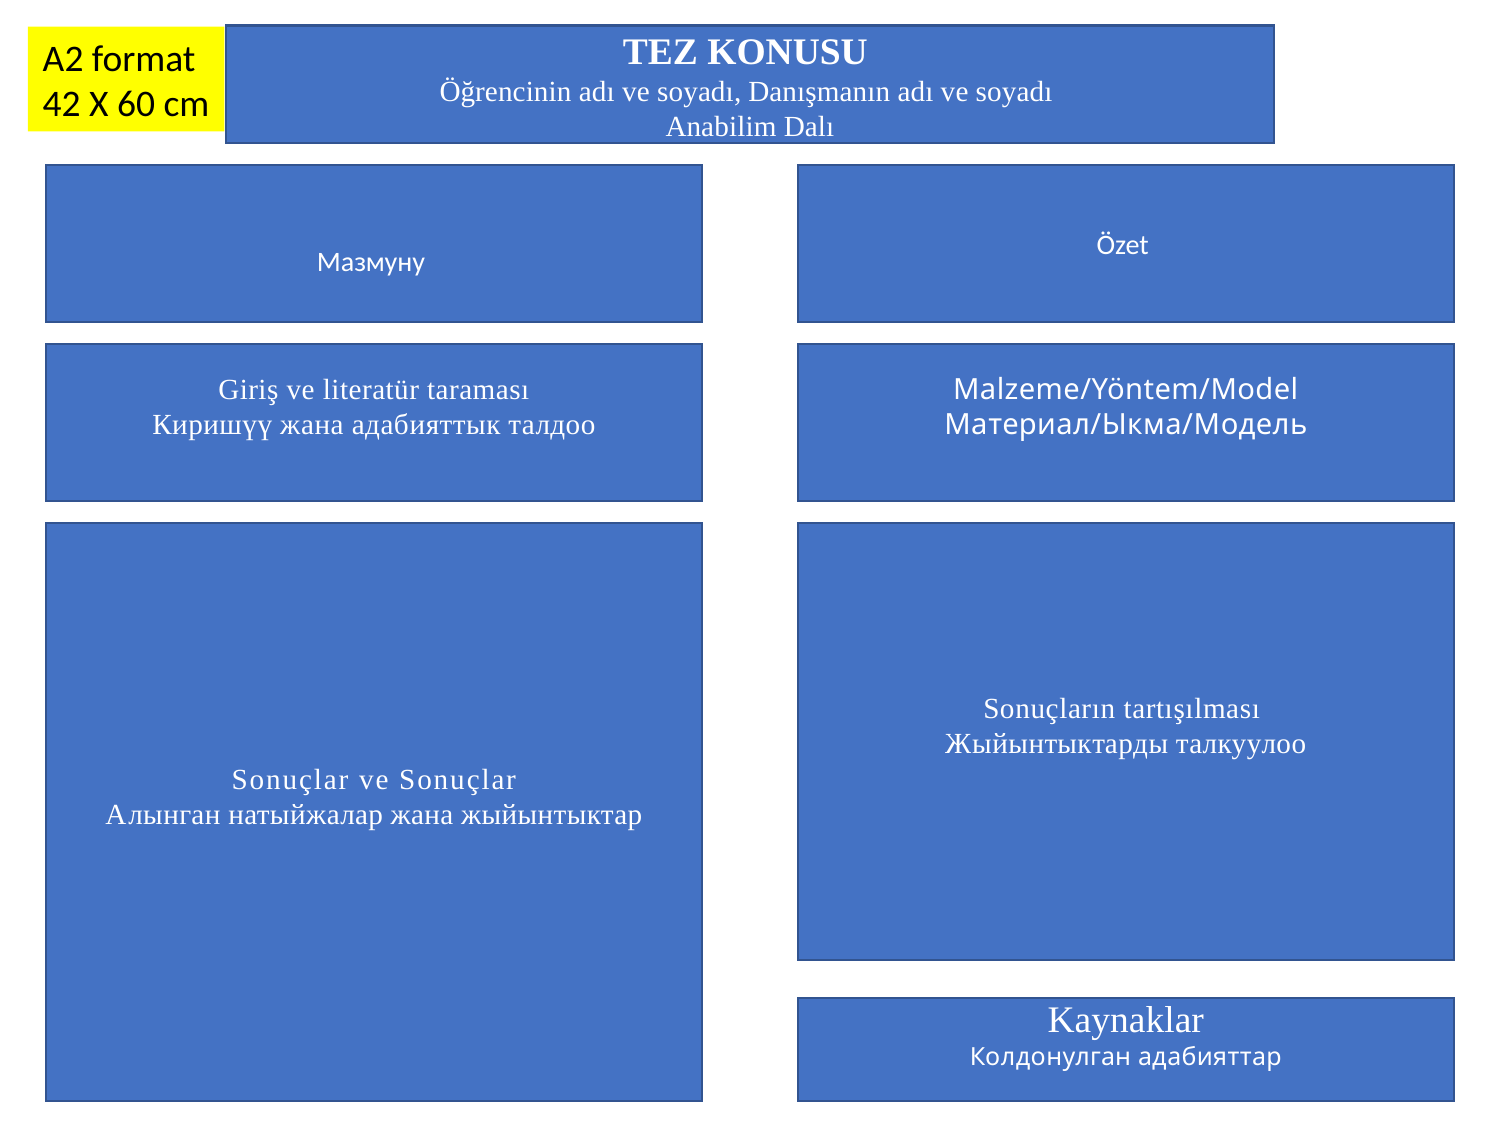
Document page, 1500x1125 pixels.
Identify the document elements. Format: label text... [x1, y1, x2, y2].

text_box Özet [797, 164, 1455, 323]
text_box Kaynaklar Колдонулган адабияттар [797, 997, 1455, 1102]
text_box tez KONUSU Öğrencinin adı ve soyadı, Danışmanın adı ve soyadı Anabilim Dalı [225, 24, 1275, 144]
text_box Malzeme/Yöntem/Model Материал/Ыкма/Модель [797, 343, 1455, 502]
text_box Giriş ve literatür taraması Киришүү жана адабияттык талдоо [45, 343, 703, 502]
text_box Мазмуну [45, 164, 703, 323]
text_box A2 format 42 X 60 cm [27, 26, 225, 132]
text_box Sonuçlar ve Sonuçlar Алынган натыйжалар жана жыйынтыктар [45, 522, 703, 1102]
text_box Sonuçların tartışılması Жыйынтыктарды талкуулоо [797, 522, 1455, 961]
